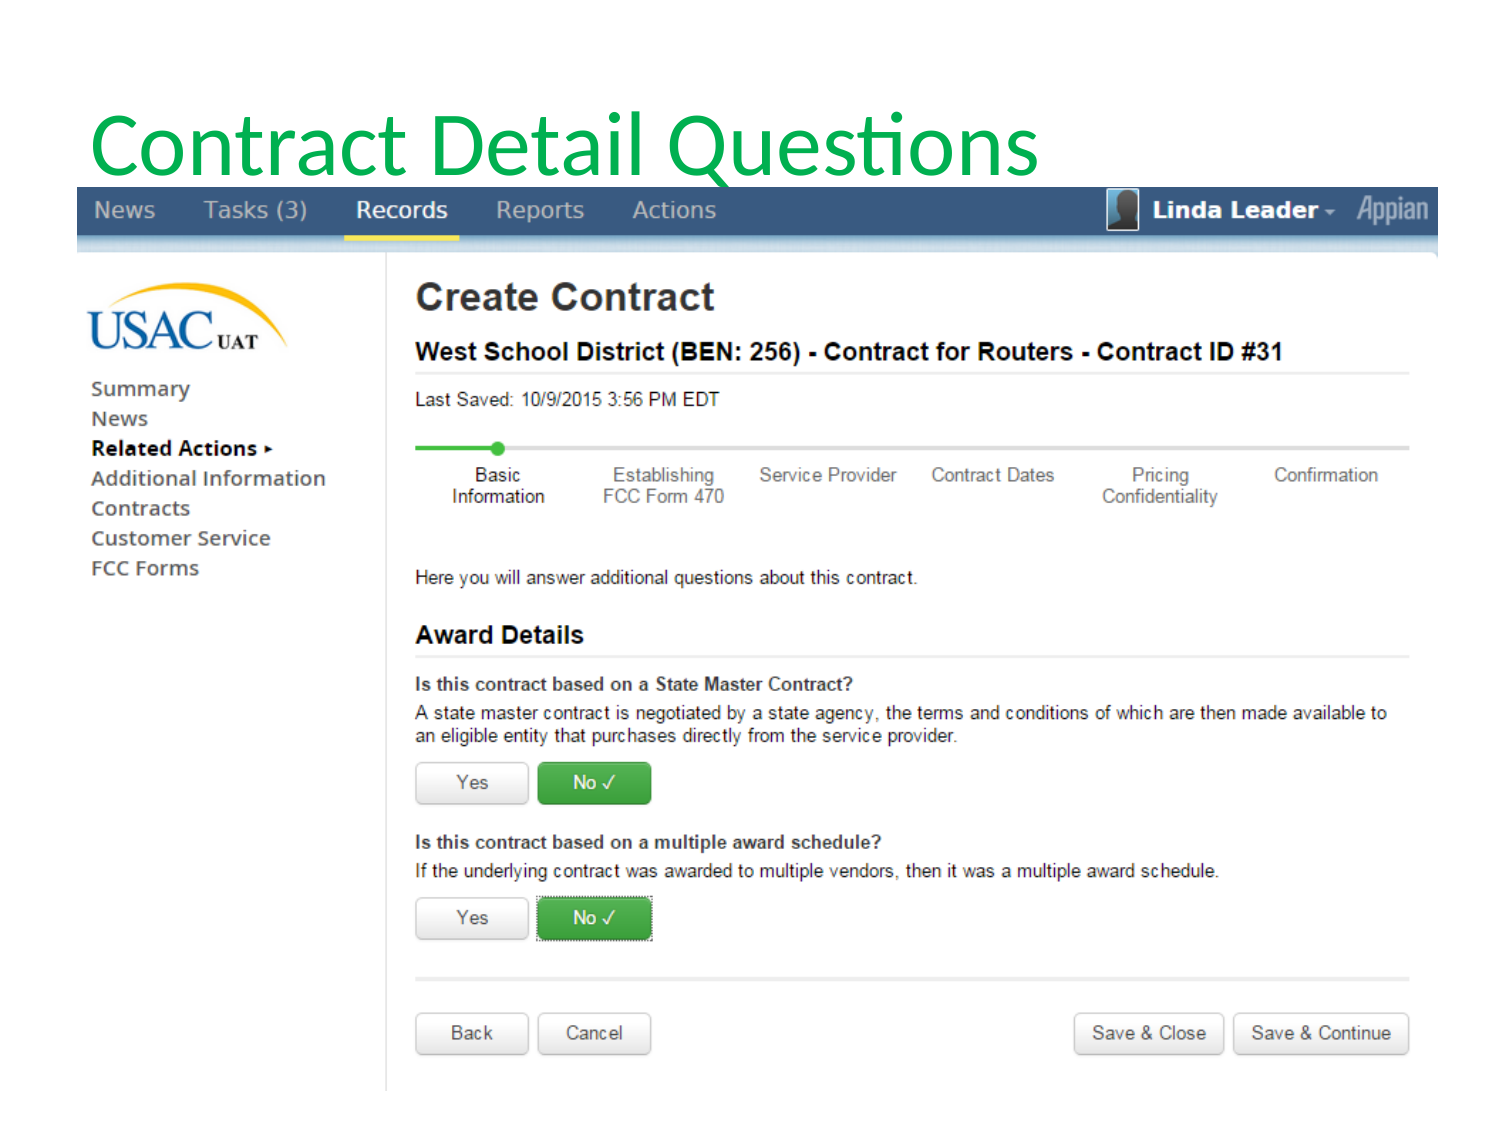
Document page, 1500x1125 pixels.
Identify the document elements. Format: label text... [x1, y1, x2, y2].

picture [77, 187, 1438, 1091]
title Contract Detail Questions [75, 45, 1425, 186]
